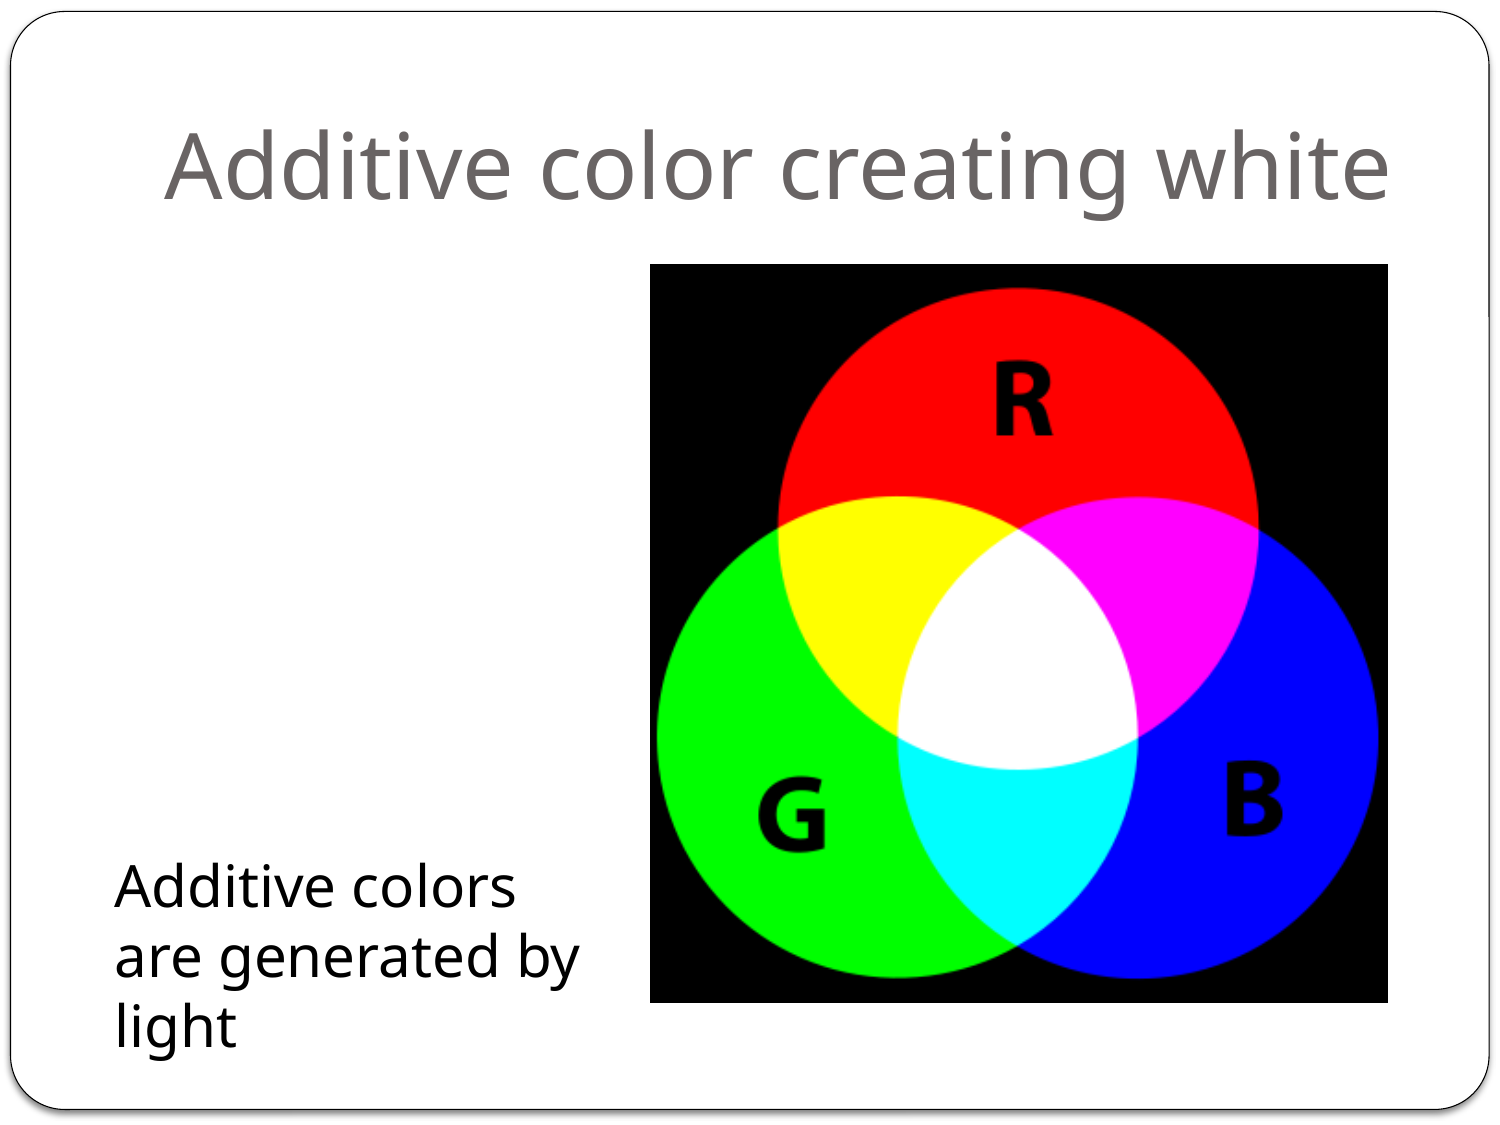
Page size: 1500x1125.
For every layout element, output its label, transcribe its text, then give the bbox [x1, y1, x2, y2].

picture [649, 264, 1388, 1003]
text_box Additive colors are generated by light [99, 842, 600, 1067]
title Additive color creating white [150, 45, 1425, 233]
